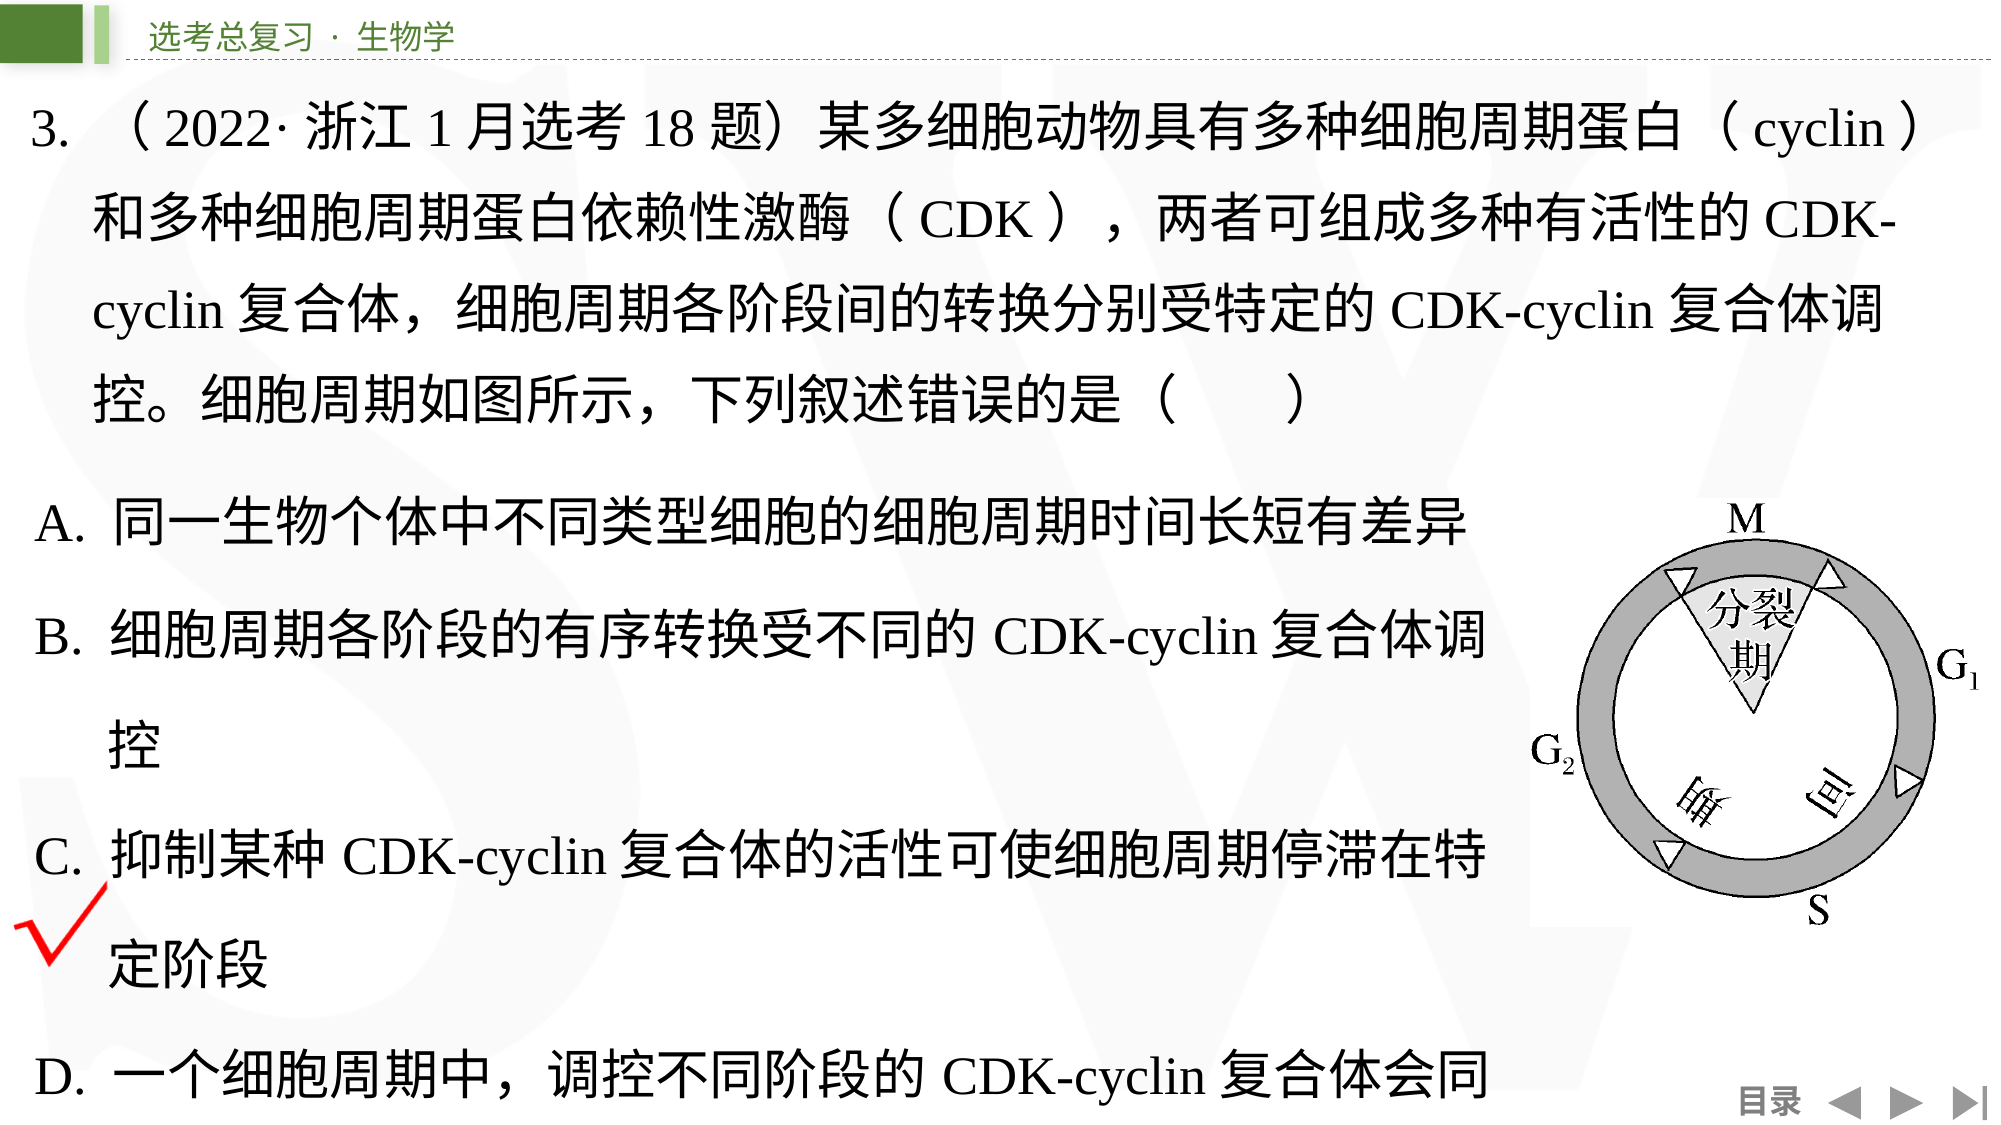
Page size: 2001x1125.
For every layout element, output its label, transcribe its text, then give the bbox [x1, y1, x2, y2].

table_cell B. 细胞周期各阶段的有序转换受不同的CDK-cyclin复合体调控 [35, 561, 1518, 780]
table_cell C. 抑制某种CDK-cyclin复合体的活性可使细胞周期停滞在特定阶段 [35, 780, 1518, 1000]
table_cell D. 一个细胞周期中，调控不同阶段的CDK-cyclin复合体会同步发生周期性变化 [35, 1000, 1518, 1125]
picture [259, 42, 271, 46]
table_header A. 同一生物个体中不同类型细胞的细胞周期时间长短有差异 [35, 443, 1518, 561]
text_box 3. （2022·浙江1月选考18题）某多细胞动物具有多种细胞周期蛋白（cyclin）和多种细胞周期蛋白依赖性激酶（CDK），两者可组成多种有活性的CDK-cyclin复合体，细胞周期各阶段间的转换分别受特定的CDK-cyclin复合体调控。细胞周期如图所示，下列叙述错误的是（ ） [29, 66, 1964, 585]
picture [0, 37, 1997, 1125]
